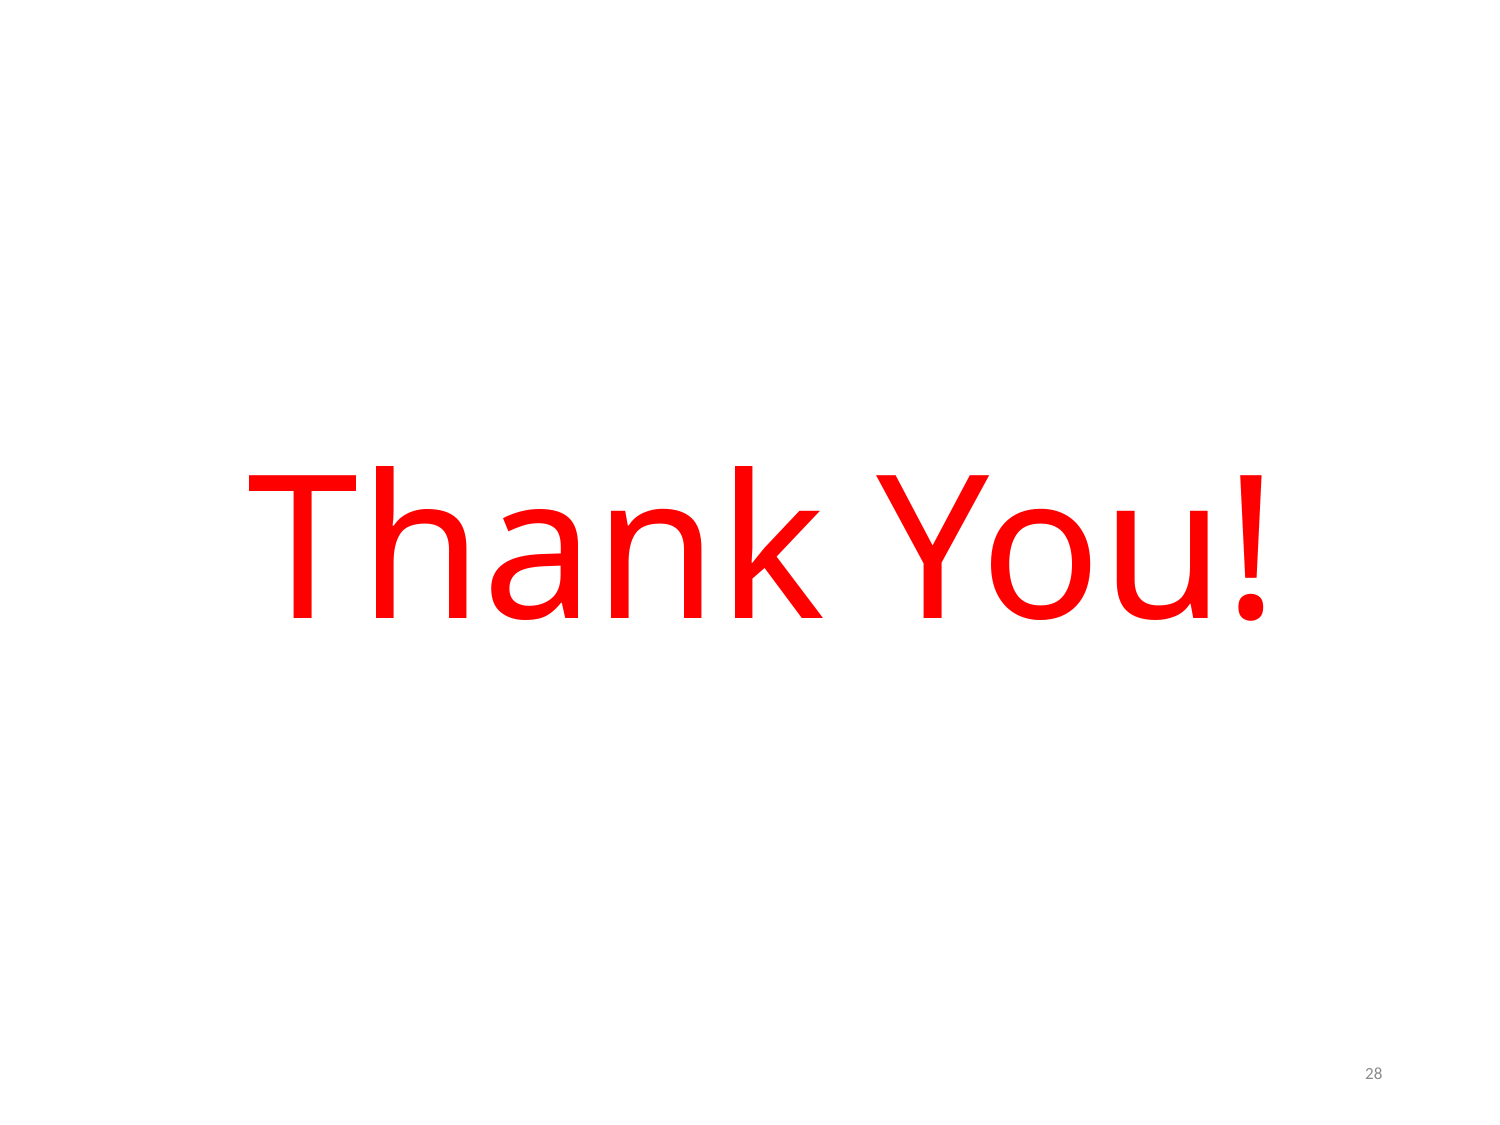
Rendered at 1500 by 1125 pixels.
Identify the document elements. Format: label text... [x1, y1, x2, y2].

text_box Thank You! [206, 411, 1320, 666]
slide_number 28 [1060, 1042, 1398, 1103]
